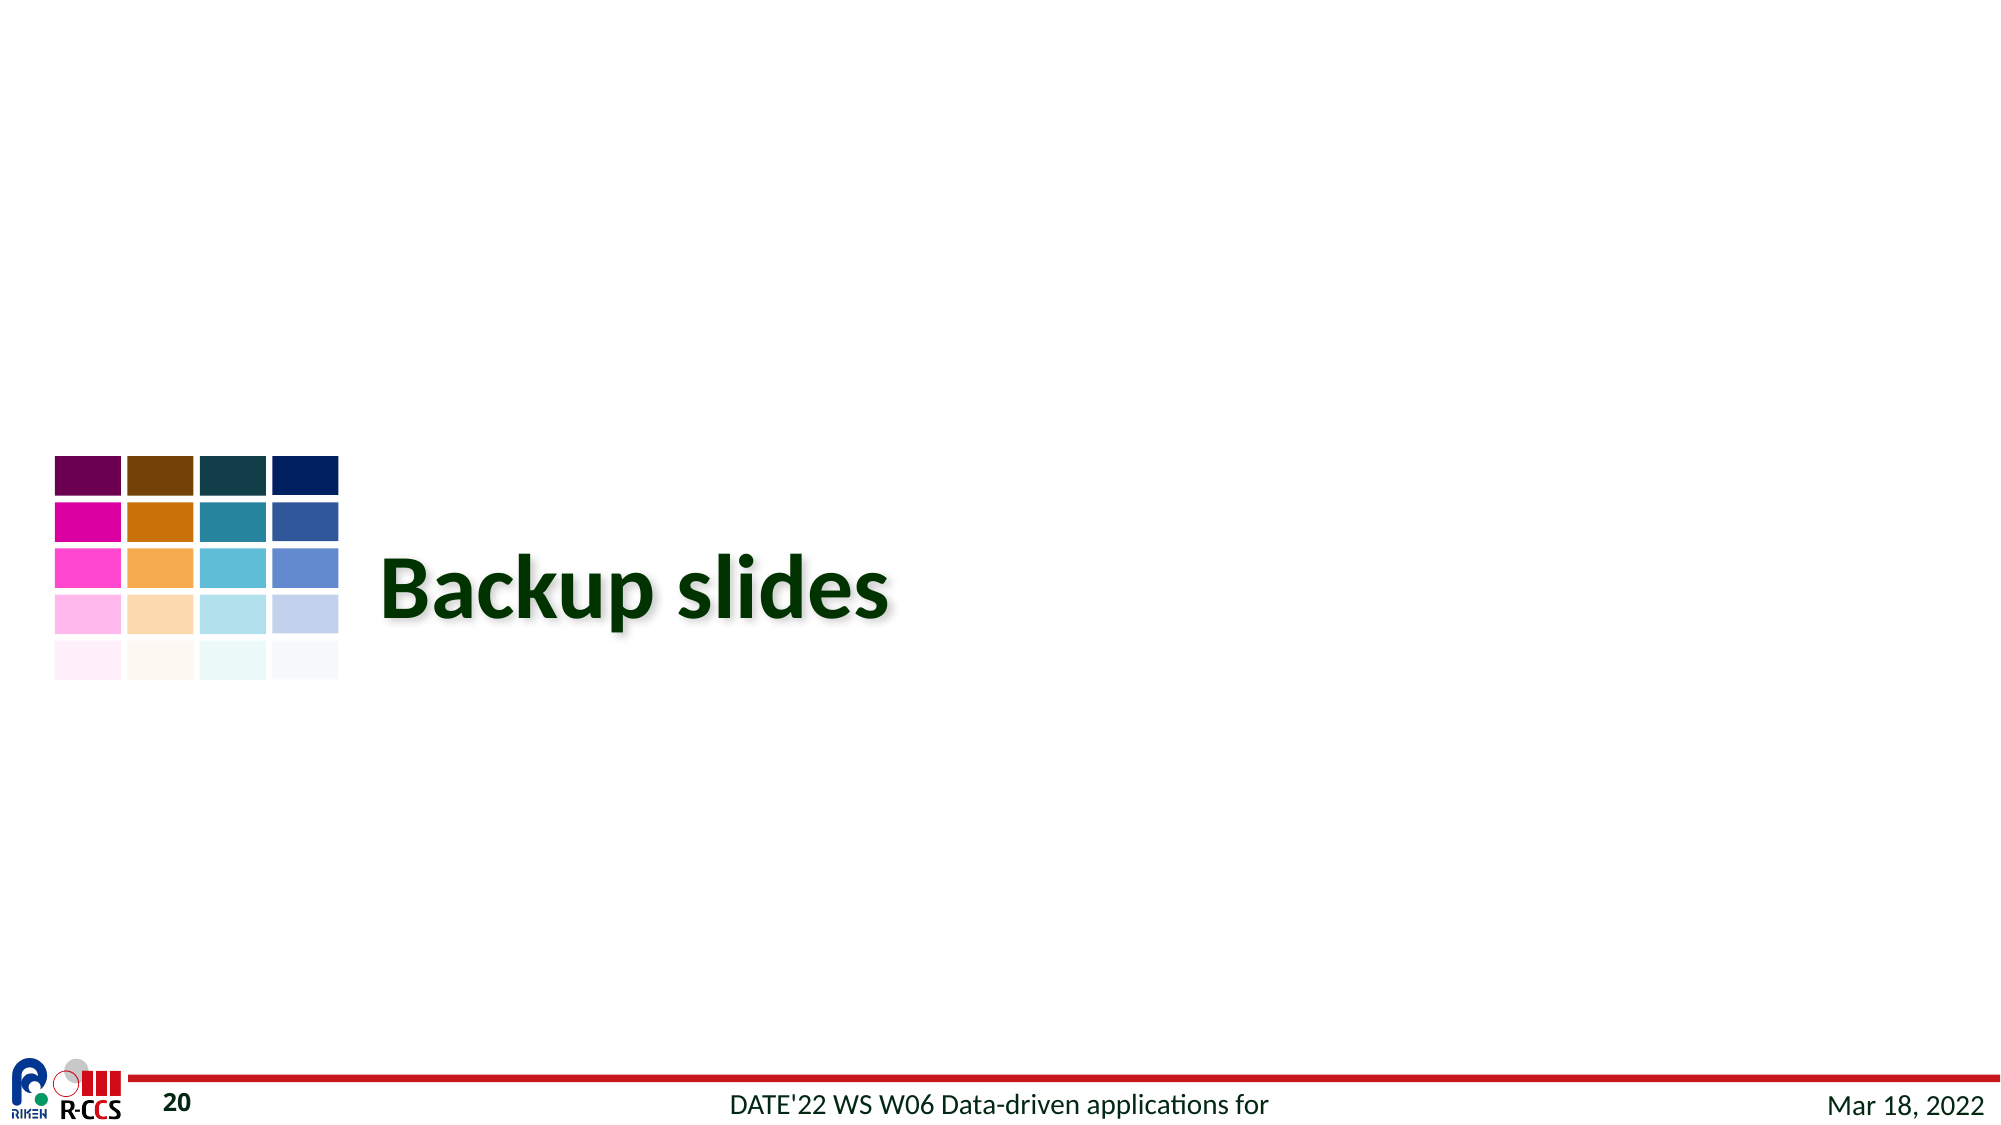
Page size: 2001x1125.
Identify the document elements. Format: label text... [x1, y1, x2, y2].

picture [12, 1054, 136, 1125]
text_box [54, 455, 339, 681]
title Backup slides [373, 373, 1969, 764]
footer DATE'22 WS W06 Data-driven applications for [662, 1082, 1338, 1124]
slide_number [1628, 1082, 2000, 1125]
